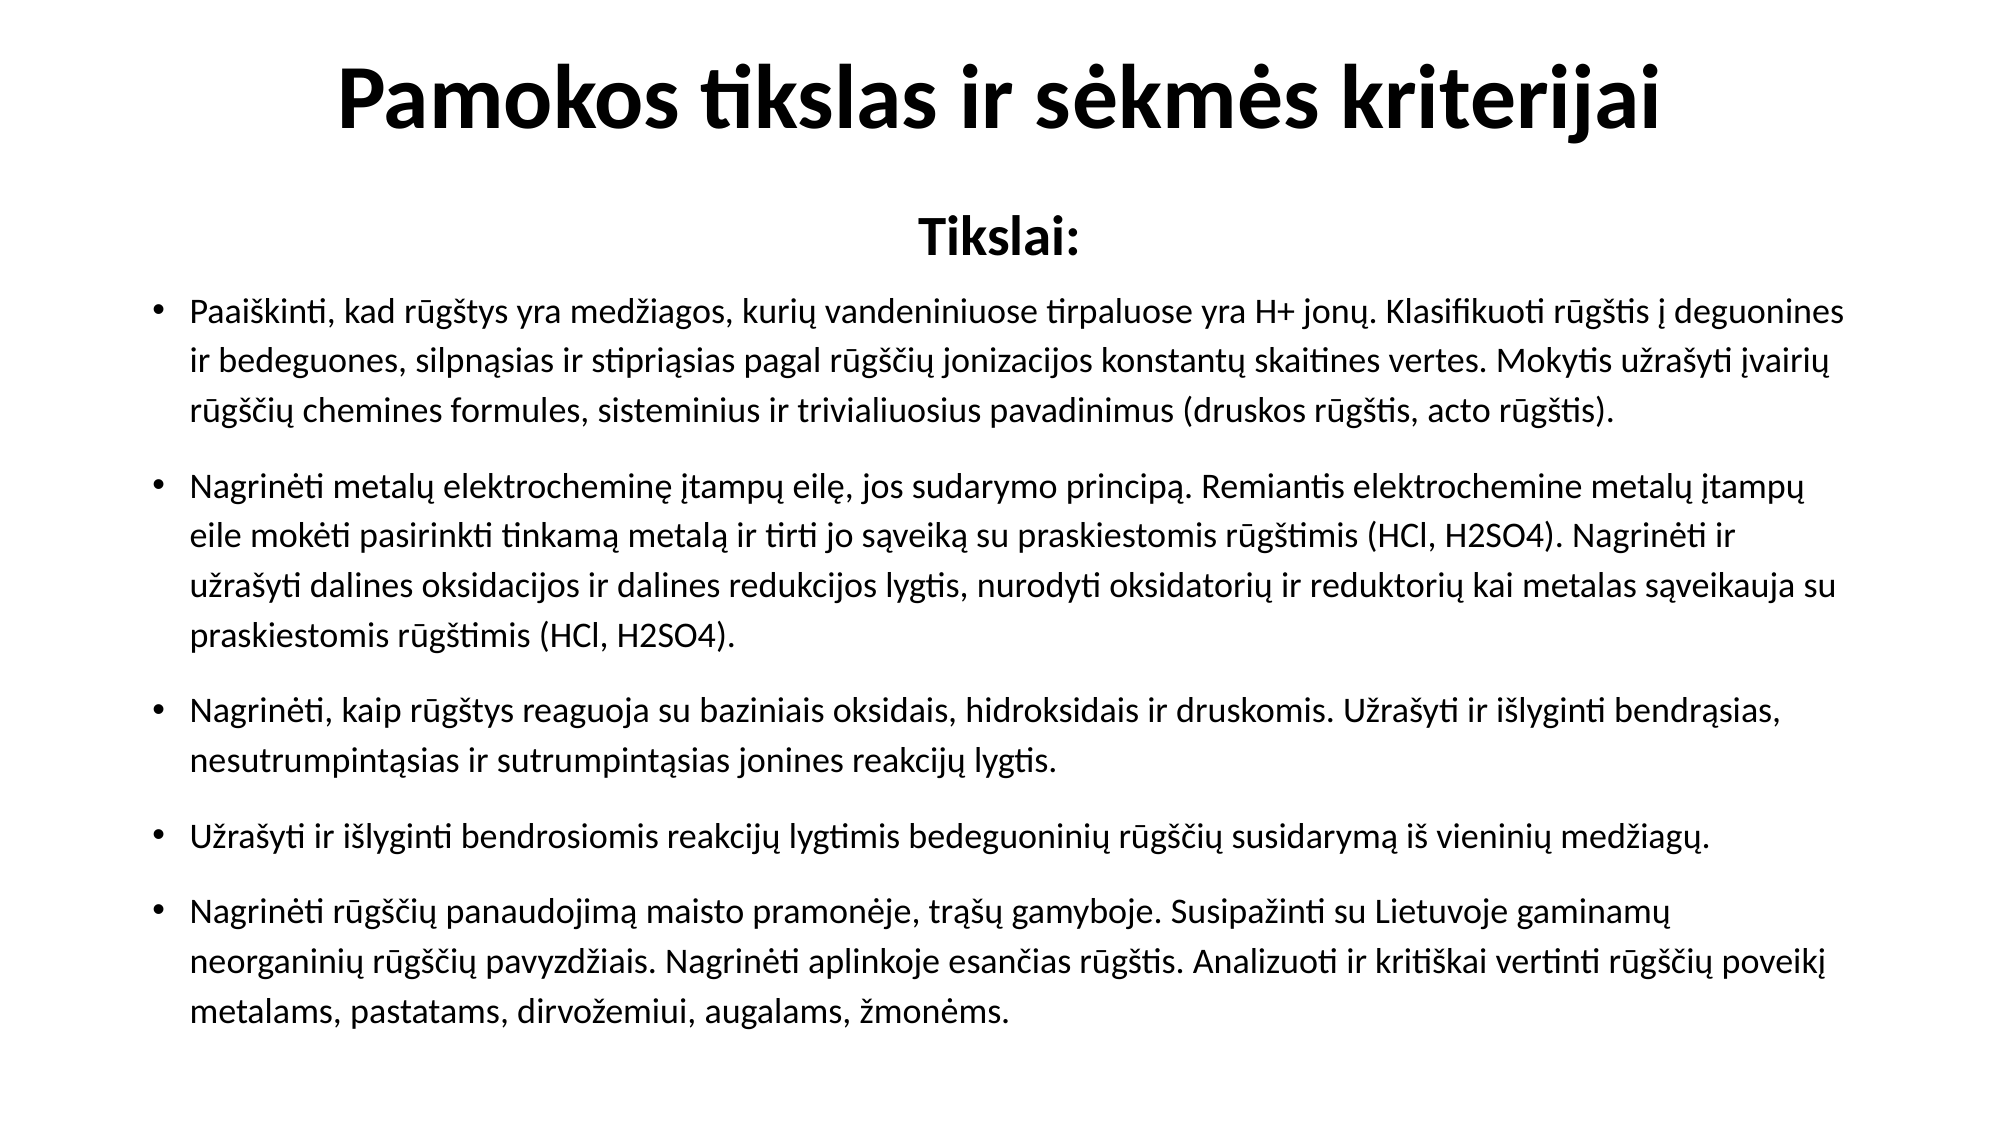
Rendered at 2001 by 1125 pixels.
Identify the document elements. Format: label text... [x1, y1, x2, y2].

list Tikslai: Paaiškinti, kad rūgštys yra medžiagos, kurių vandeniniuose tirpaluose yra H+ jonų. Klasifikuoti rūgštis į deguonines ir bedeguones, silpnąsias ir stipriąsias pagal rūgščių jonizacijos konstantų skaitines vertes. Mokytis užrašyti įvairių rūgščių chemines formules, sisteminius ir trivialiuosius pavadinimus (druskos rūgštis, acto rūgštis). Nagrinėti metalų elektrocheminę įtampų eilę, jos sudarymo principą. Remiantis elektrochemine metalų įtampų eile mokėti pasirinkti tinkamą metalą ir tirti jo sąveiką su praskiestomis rūgštimis (HCl, H2SO4). Nagrinėti ir užrašyti dalines oksidacijos ir dalines redukcijos lygtis, nurodyti oksidatorių ir reduktorių kai metalas sąveikauja su praskiestomis rūgštimis (HCl, H2SO4). Nagrinėti, kaip rūgštys reaguoja su baziniais oksidais, hidroksidais ir druskomis. Užrašyti ir išlyginti bendrąsias, nesutrumpintąsias ir sutrumpintąsias jonines reakcijų lygtis. Užrašyti ir išlyginti bendrosiomis reakcijų lygtimis bedeguoninių rūgščių susidarymą iš vieninių medžiagų. Nagrinėti rūgščių panaudojimą maisto pramonėje, trąšų gamyboje. Susipažinti su Lietuvoje gaminamų neorganinių rūgščių pavyzdžiais. Nagrinėti aplinkoje esančias rūgštis. Analizuoti ir kritiškai vertinti rūgščių poveikį metalams, pastatams, dirvožemiui, augalams, žmonėms. [137, 199, 1863, 1066]
title Pamokos tikslas ir sėkmės kriterijai [137, 24, 1863, 173]
